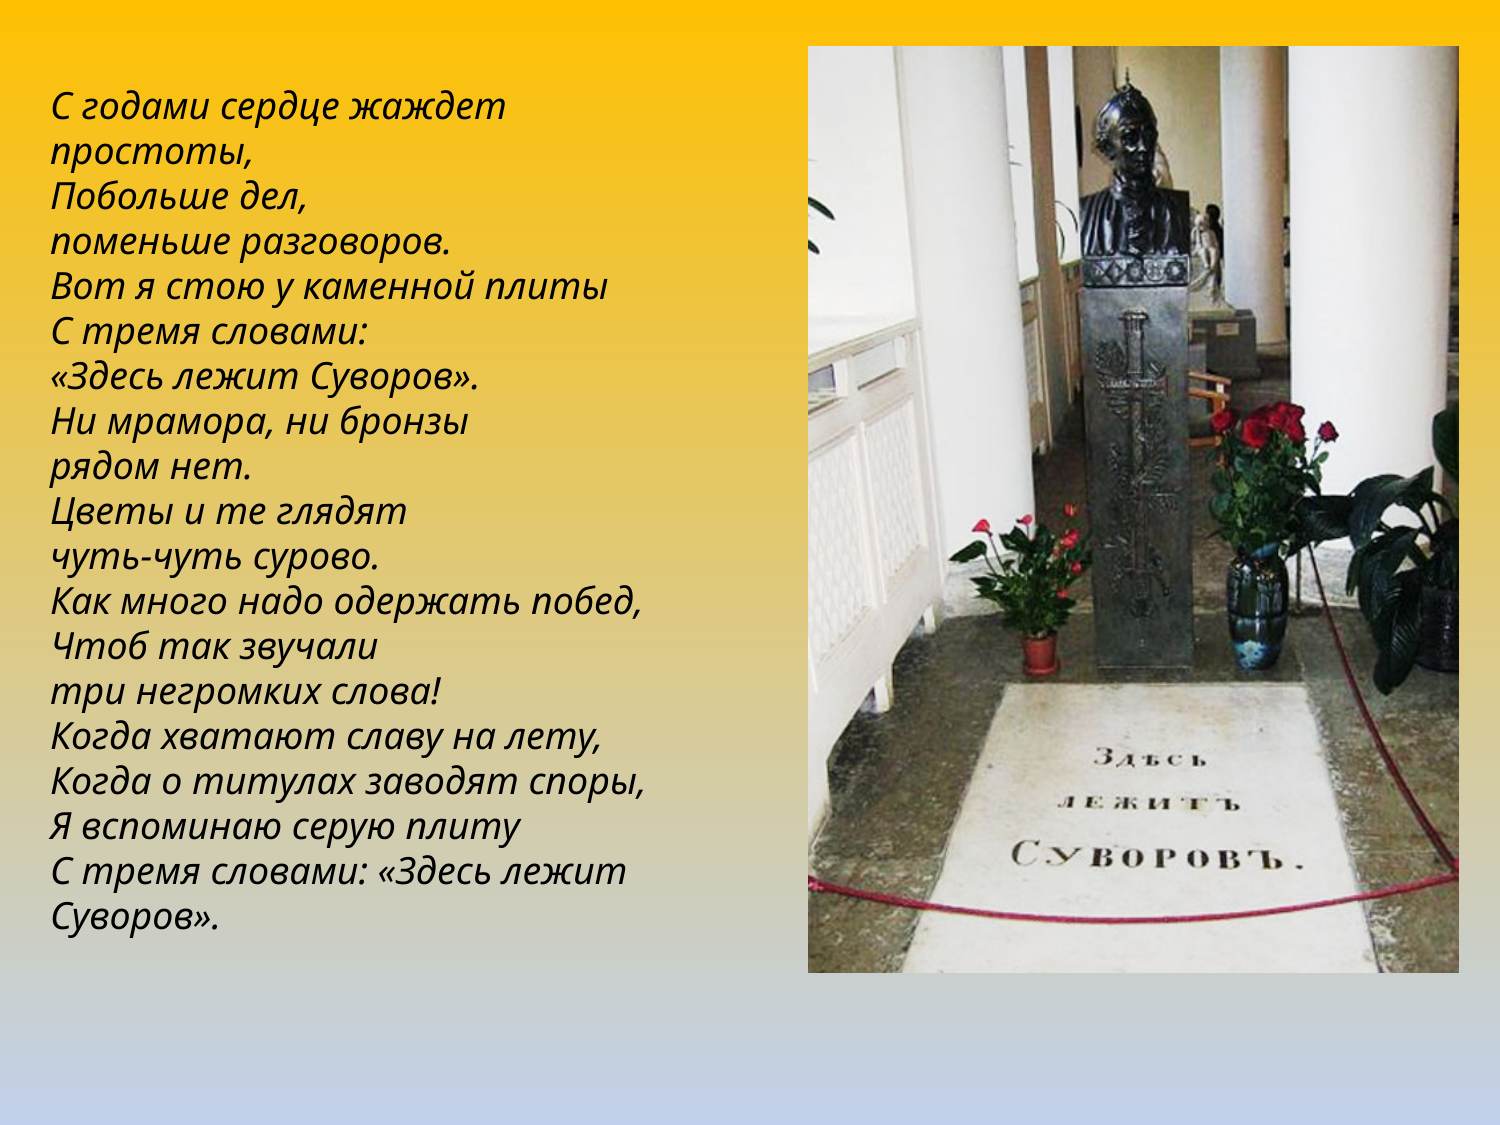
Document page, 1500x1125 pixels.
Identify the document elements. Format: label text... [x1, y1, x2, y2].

text_box С годами сердце жаждет простоты, Побольше дел, поменьше разговоров. Вот я стою у каменной плиты С тремя словами: «Здесь лежит Суворов». Ни мрамора, ни бронзы рядом нет. Цветы и те глядят чуть-чуть сурово. Как много надо одержать побед, Чтоб так звучали три негромких слова! Когда хватают славу на лету, Когда о титулах заводят споры, Я вспоминаю серую плиту С тремя словами: «Здесь лежит Суворов». [35, 74, 727, 990]
picture [808, 46, 1459, 973]
